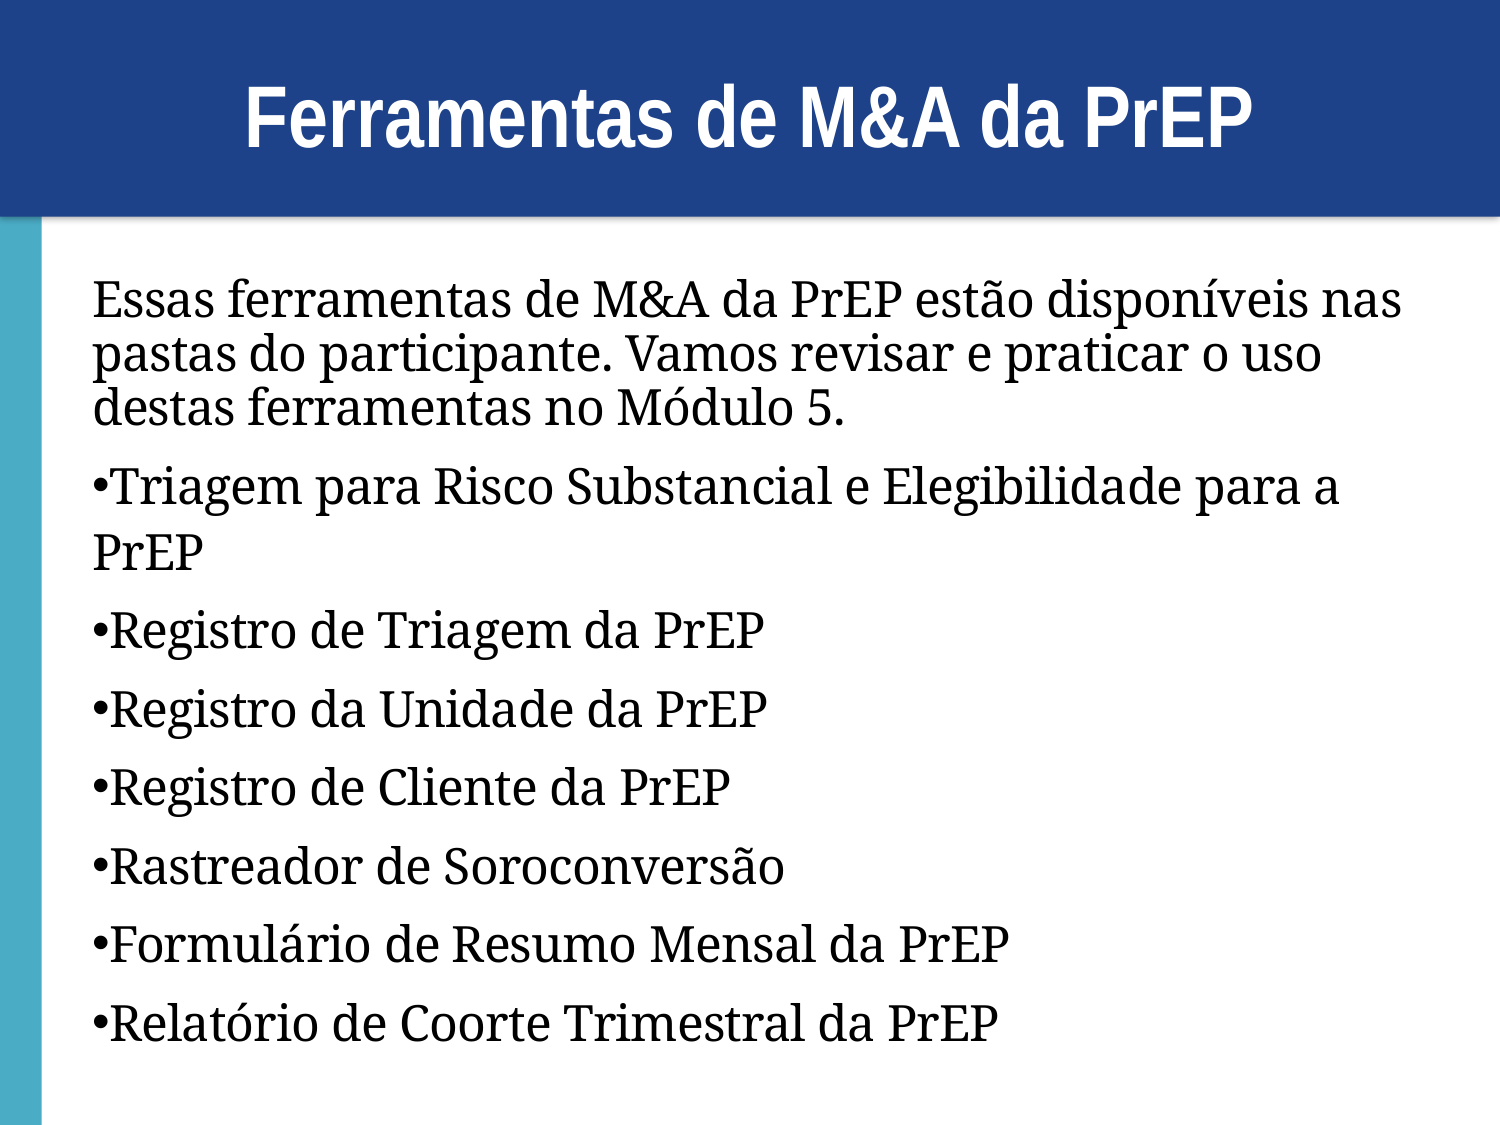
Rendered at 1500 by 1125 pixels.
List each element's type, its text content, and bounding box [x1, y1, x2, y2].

list Essas ferramentas de M&A da PrEP estão disponíveis nas pastas do participante. Vamos revisar e praticar o uso destas ferramentas no Módulo 5. Triagem para Risco Substancial e Elegibilidade para a PrEP Registro de Triagem da PrEP Registro da Unidade da PrEP Registro de Cliente da PrEP Rastreador de Soroconversão Formulário de Resumo Mensal da PrEP Relatório de Coorte Trimestral da PrEP [77, 265, 1427, 1068]
title Ferramentas de M&A da PrEP [75, 41, 1425, 183]
